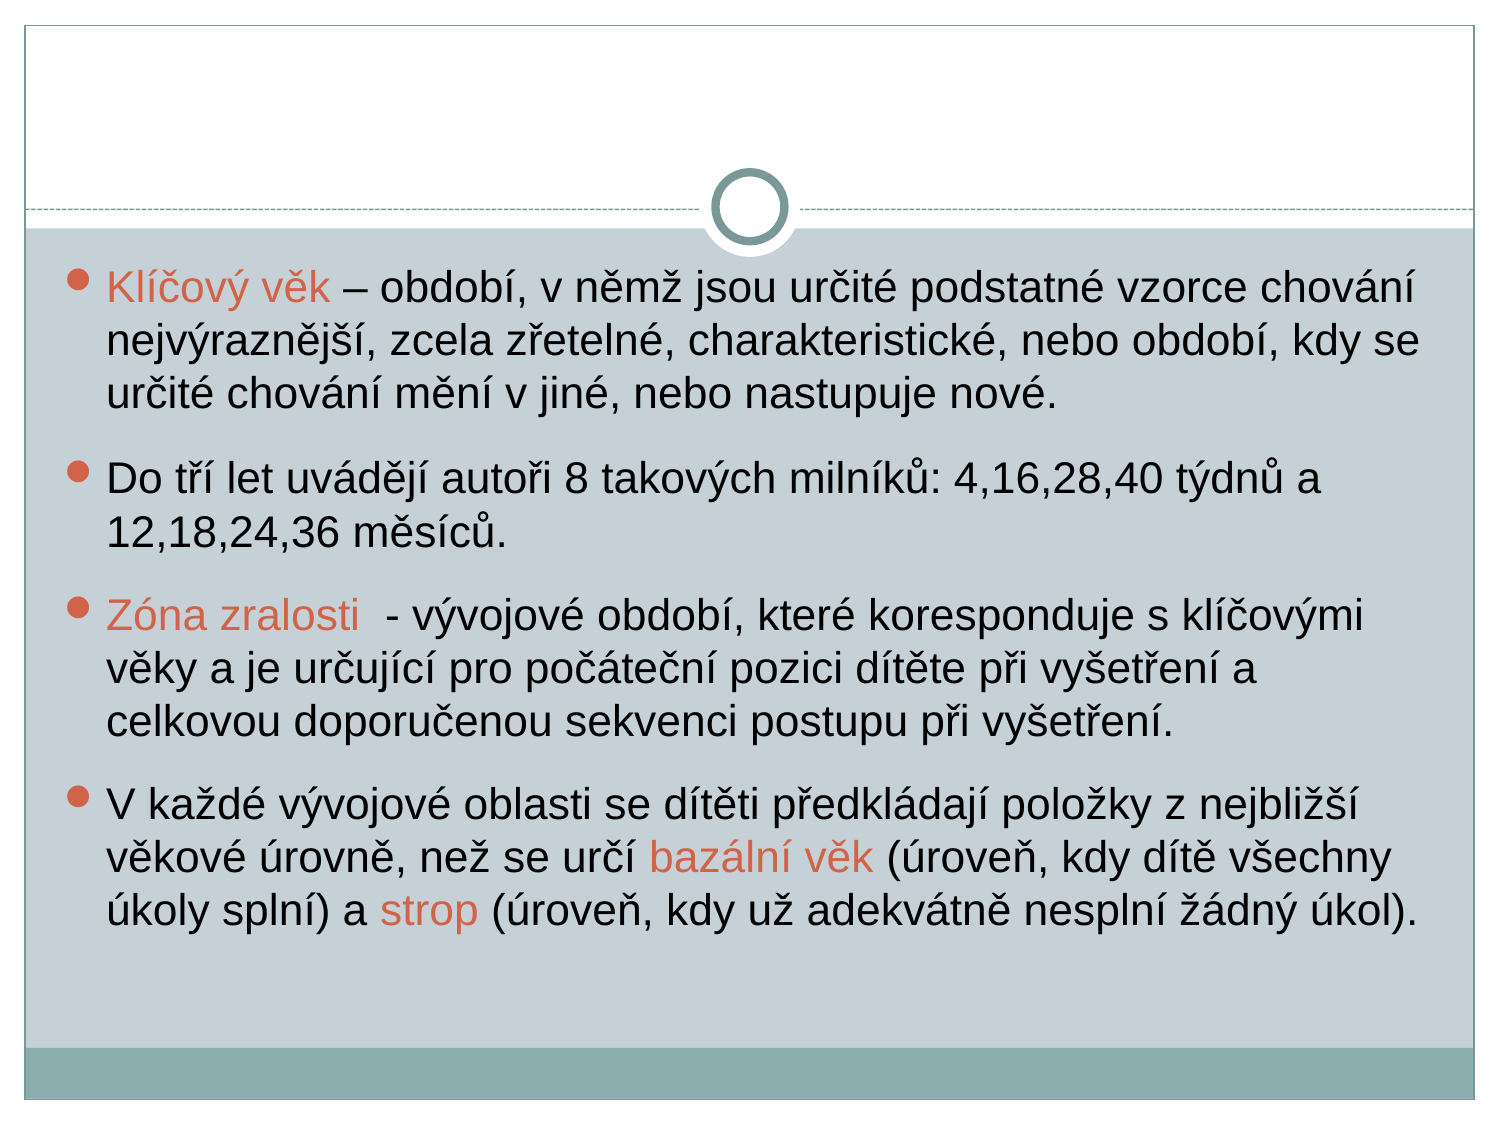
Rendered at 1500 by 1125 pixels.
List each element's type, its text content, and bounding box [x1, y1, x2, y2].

list Klíčový věk – období, v němž jsou určité podstatné vzorce chování nejvýraznější, zcela zřetelné, charakteristické, nebo období, kdy se určité chování mění v jiné, nebo nastupuje nové. Do tří let uvádějí autoři 8 takových milníků: 4,16,28,40 týdnů a 12,18,24,36 měsíců. Zóna zralosti - vývojové období, které koresponduje s klíčovými věky a je určující pro počáteční pozici dítěte při vyšetření a celkovou doporučenou sekvenci postupu při vyšetření. V každé vývojové oblasti se dítěti předkládají položky z nejbližší věkové úrovně, než se určí bazální věk (úroveň, kdy dítě všechny úkoly splní) a strop (úroveň, kdy už adekvátně nesplní žádný úkol). [49, 250, 1445, 1059]
